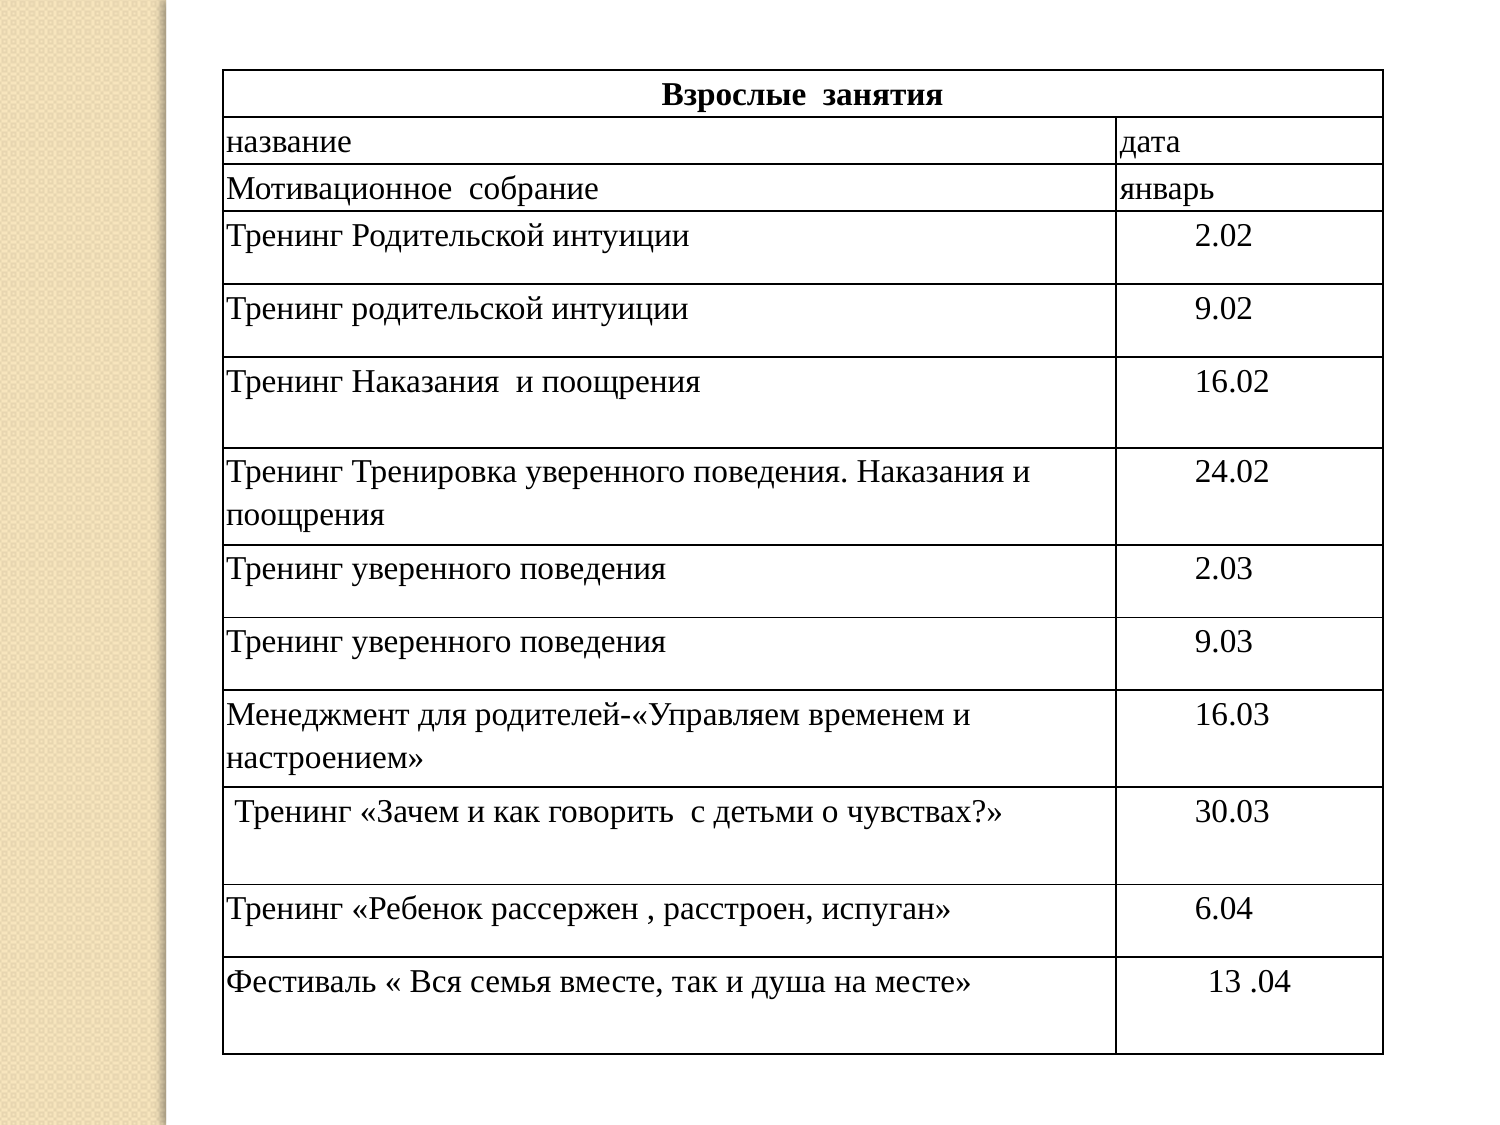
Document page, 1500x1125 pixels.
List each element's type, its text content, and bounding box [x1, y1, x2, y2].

table_cell Тренинг «Зачем и как говорить с детьми о чувствах?» [224, 788, 1115, 884]
table_cell Тренинг родительской интуиции [224, 285, 1115, 356]
table_cell 2.02 [1117, 212, 1382, 283]
table_cell январь [1117, 165, 1382, 210]
table_cell 6.04 [1117, 885, 1382, 956]
table_cell 24.02 [1117, 449, 1382, 544]
table_cell 13 .04 [1117, 958, 1382, 1053]
table_cell Тренинг Тренировка уверенного поведения. Наказания и поощрения [224, 449, 1115, 544]
table_cell Тренинг Наказания и поощрения [224, 358, 1115, 447]
table_cell 2.03 [1117, 546, 1382, 617]
table_cell 16.02 [1117, 358, 1382, 447]
table_cell Мотивационное собрание [224, 165, 1115, 210]
table_cell Тренинг уверенного поведения [224, 546, 1115, 617]
table_cell дата [1117, 118, 1382, 163]
table_cell Тренинг Родительской интуиции [224, 212, 1115, 283]
table_header Взрослые занятия [224, 71, 1382, 116]
table_cell Тренинг уверенного поведения [224, 618, 1115, 689]
table_cell Менеджмент для родителей-«Управляем временем и настроением» [224, 691, 1115, 786]
table_cell 16.03 [1117, 691, 1382, 786]
table_cell Тренинг «Ребенок рассержен , расстроен, испуган» [224, 885, 1115, 956]
table_cell 9.03 [1117, 618, 1382, 689]
table_cell 30.03 [1117, 788, 1382, 884]
table_cell Фестиваль « Вся семья вместе, так и душа на месте» [224, 958, 1115, 1053]
table_cell 9.02 [1117, 285, 1382, 356]
table_cell название [224, 118, 1115, 163]
